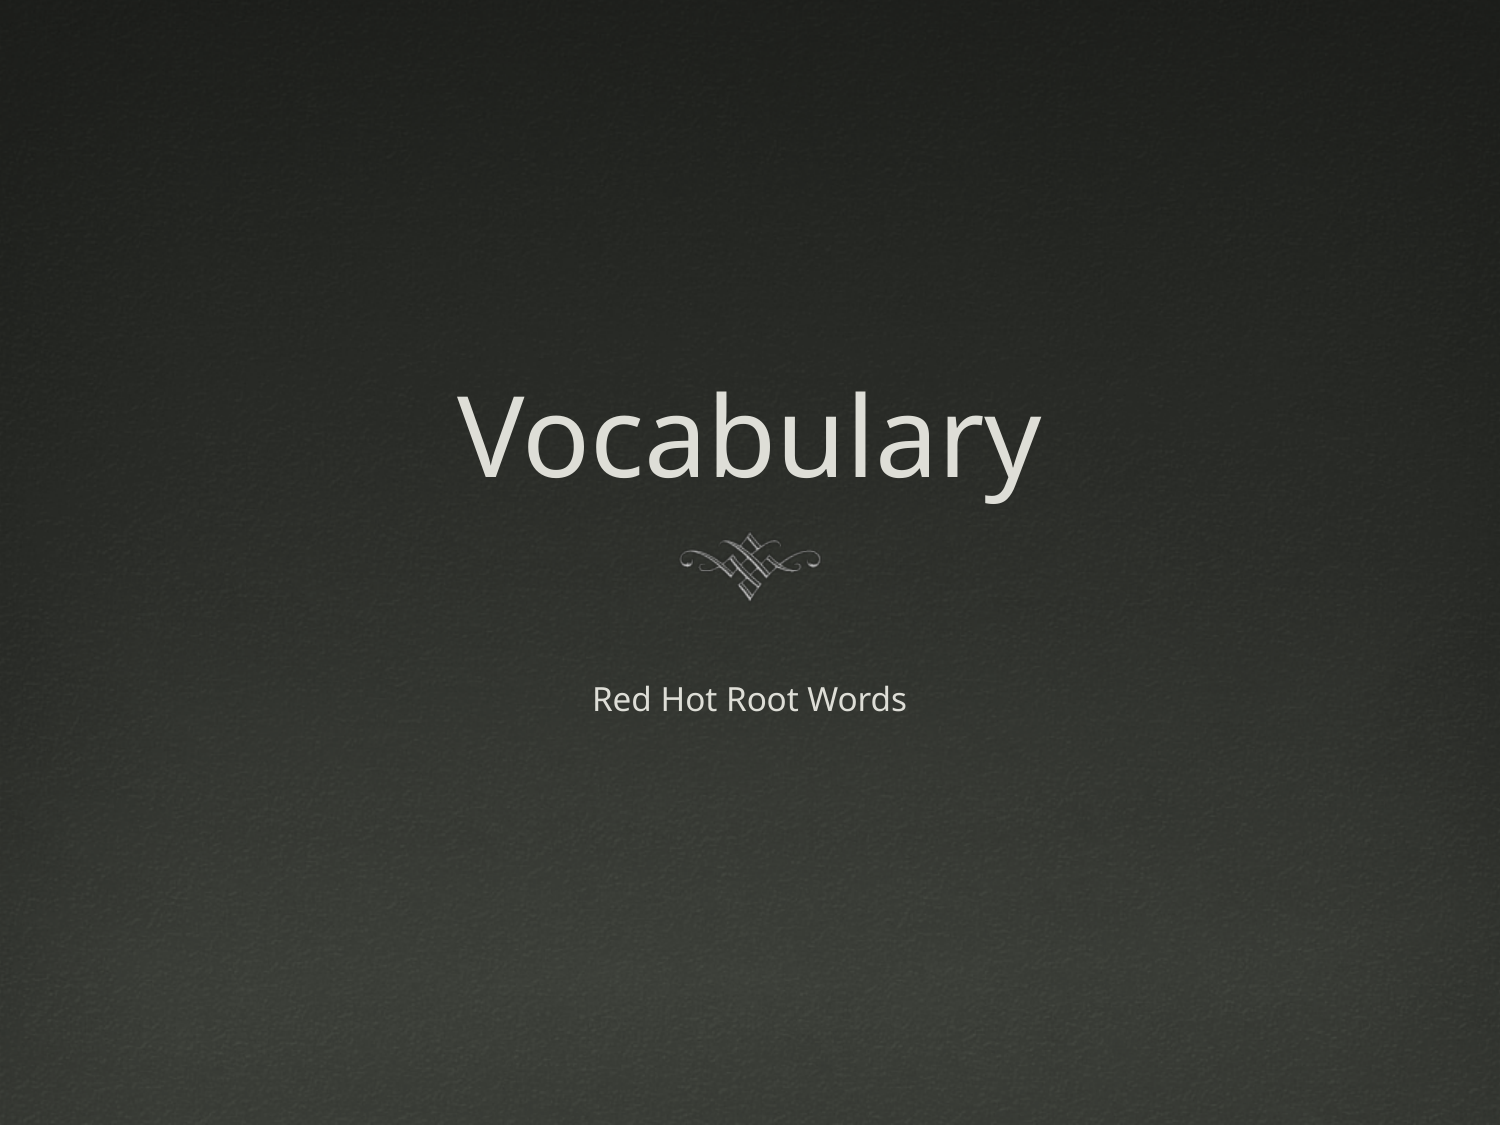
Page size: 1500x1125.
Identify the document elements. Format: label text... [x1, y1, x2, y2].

subtitle Red Hot Root Words [112, 624, 1388, 913]
title Vocabulary [112, 266, 1388, 508]
picture [657, 508, 843, 624]
